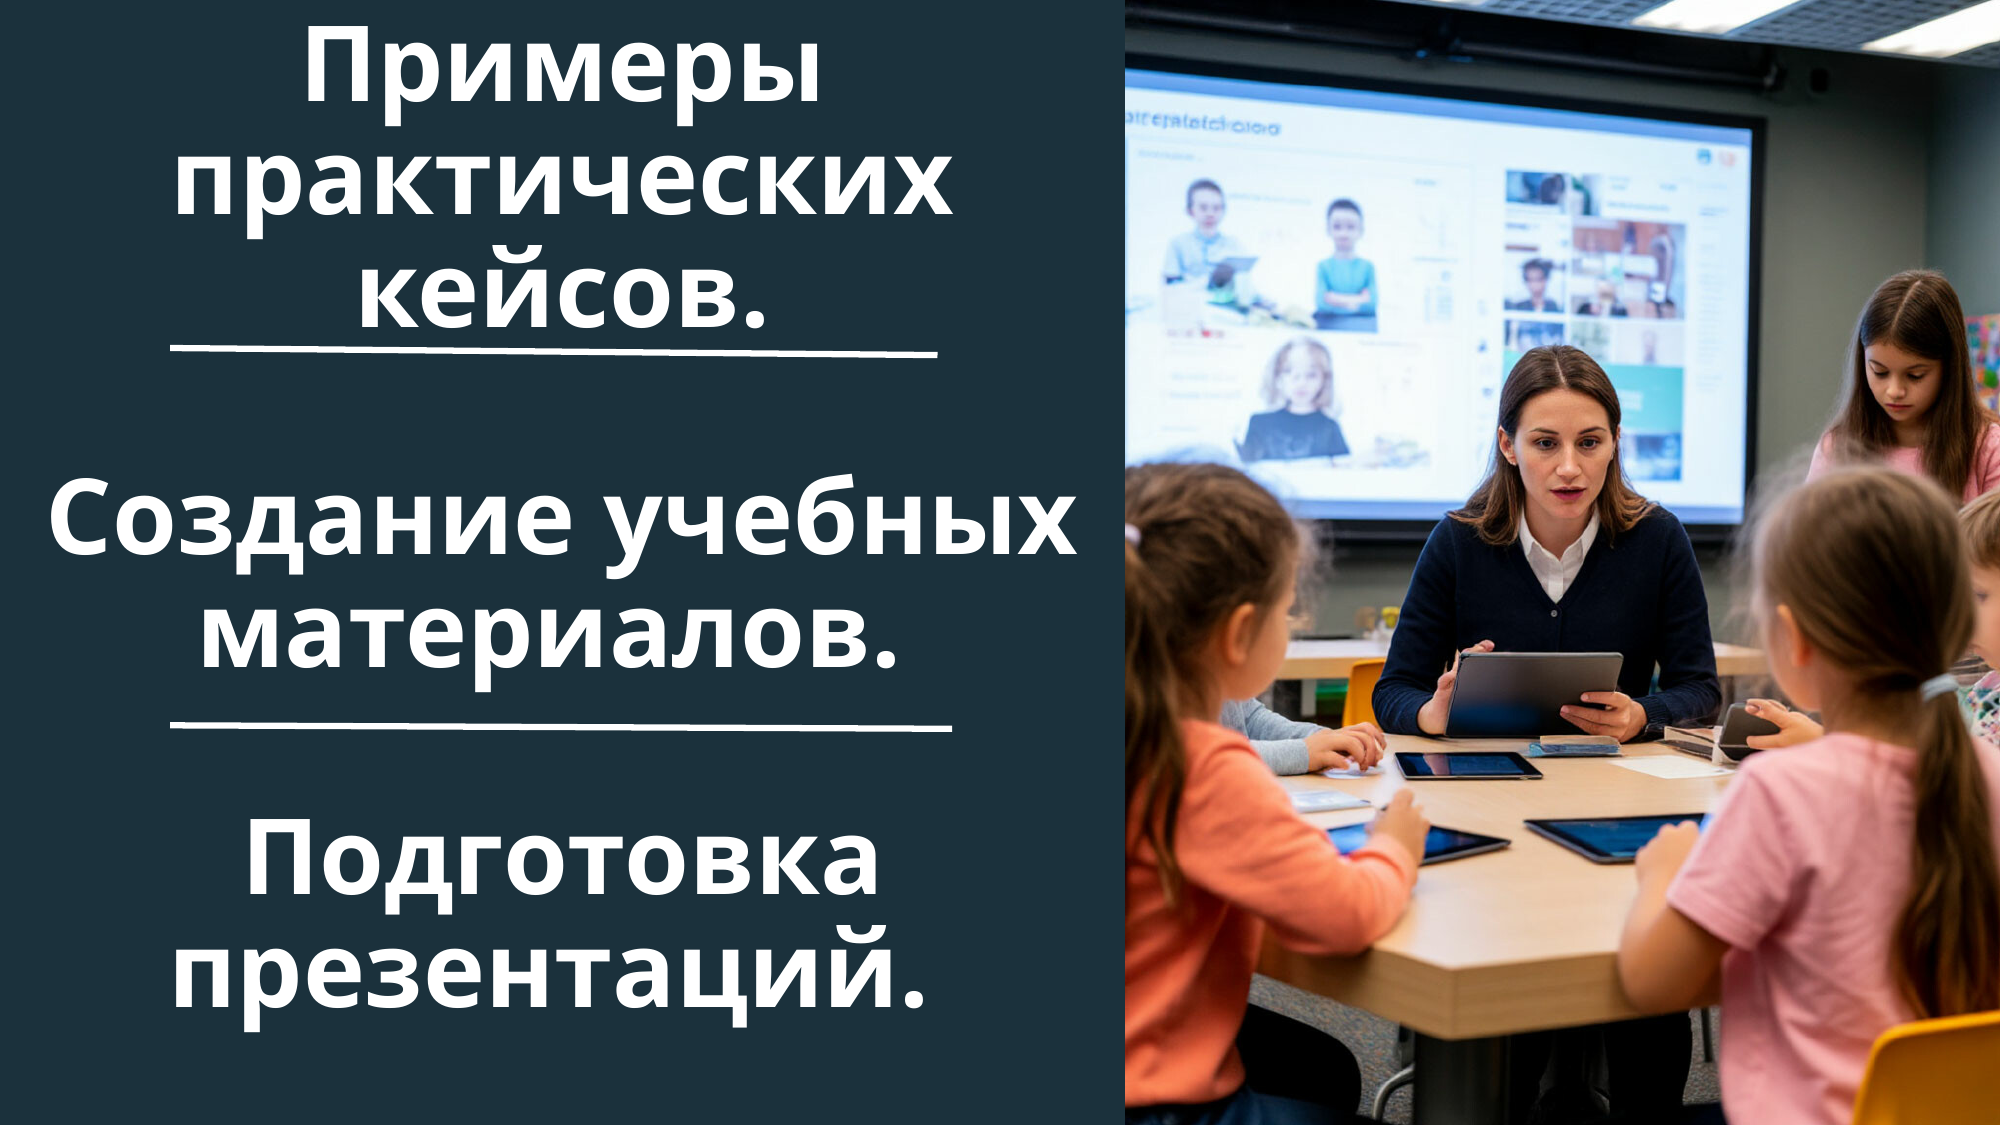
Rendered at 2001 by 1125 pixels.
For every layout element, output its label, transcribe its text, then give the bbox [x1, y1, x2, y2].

title Примеры практических кейсов. Создание учебных материалов. Подготовка презентаций. [0, 0, 1124, 1125]
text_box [170, 725, 953, 729]
text_box [25, 0, 405, 355]
picture [1124, 0, 2000, 1125]
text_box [170, 347, 938, 356]
